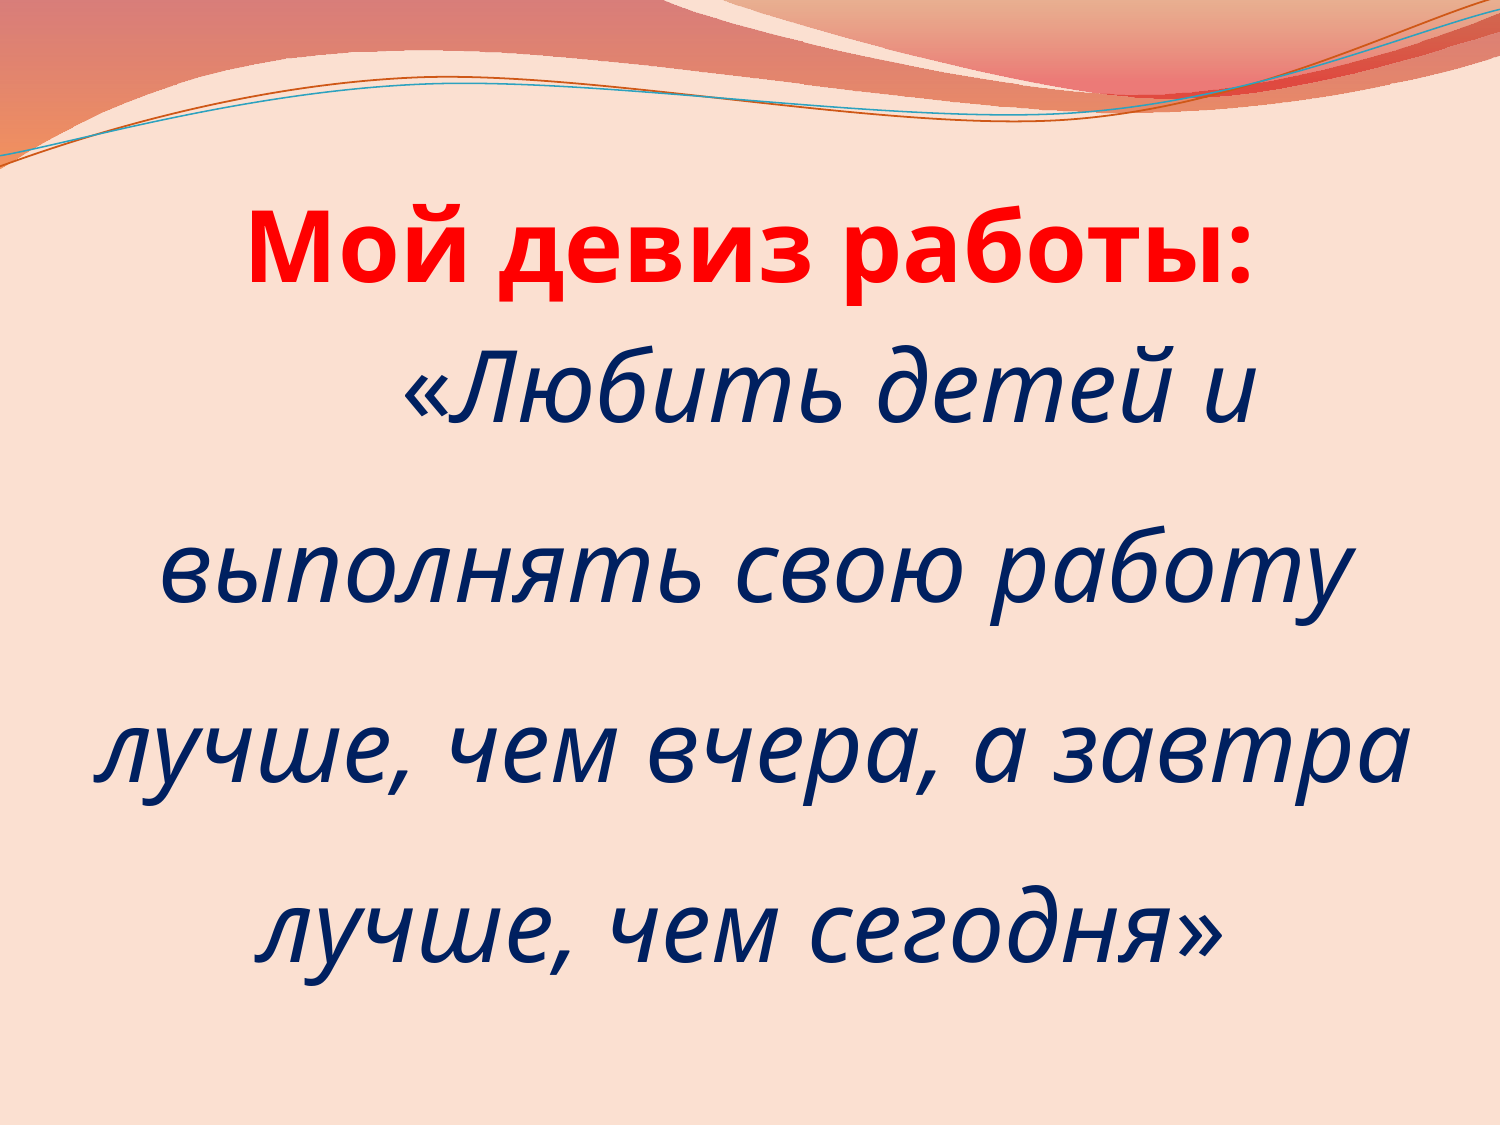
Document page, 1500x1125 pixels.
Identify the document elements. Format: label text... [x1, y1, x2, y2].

list «Любить детей и выполнять свою работу лучше, чем вчера, а завтра лучше, чем сегодня» [53, 255, 1459, 998]
title Мой девиз работы: [75, 115, 1425, 255]
